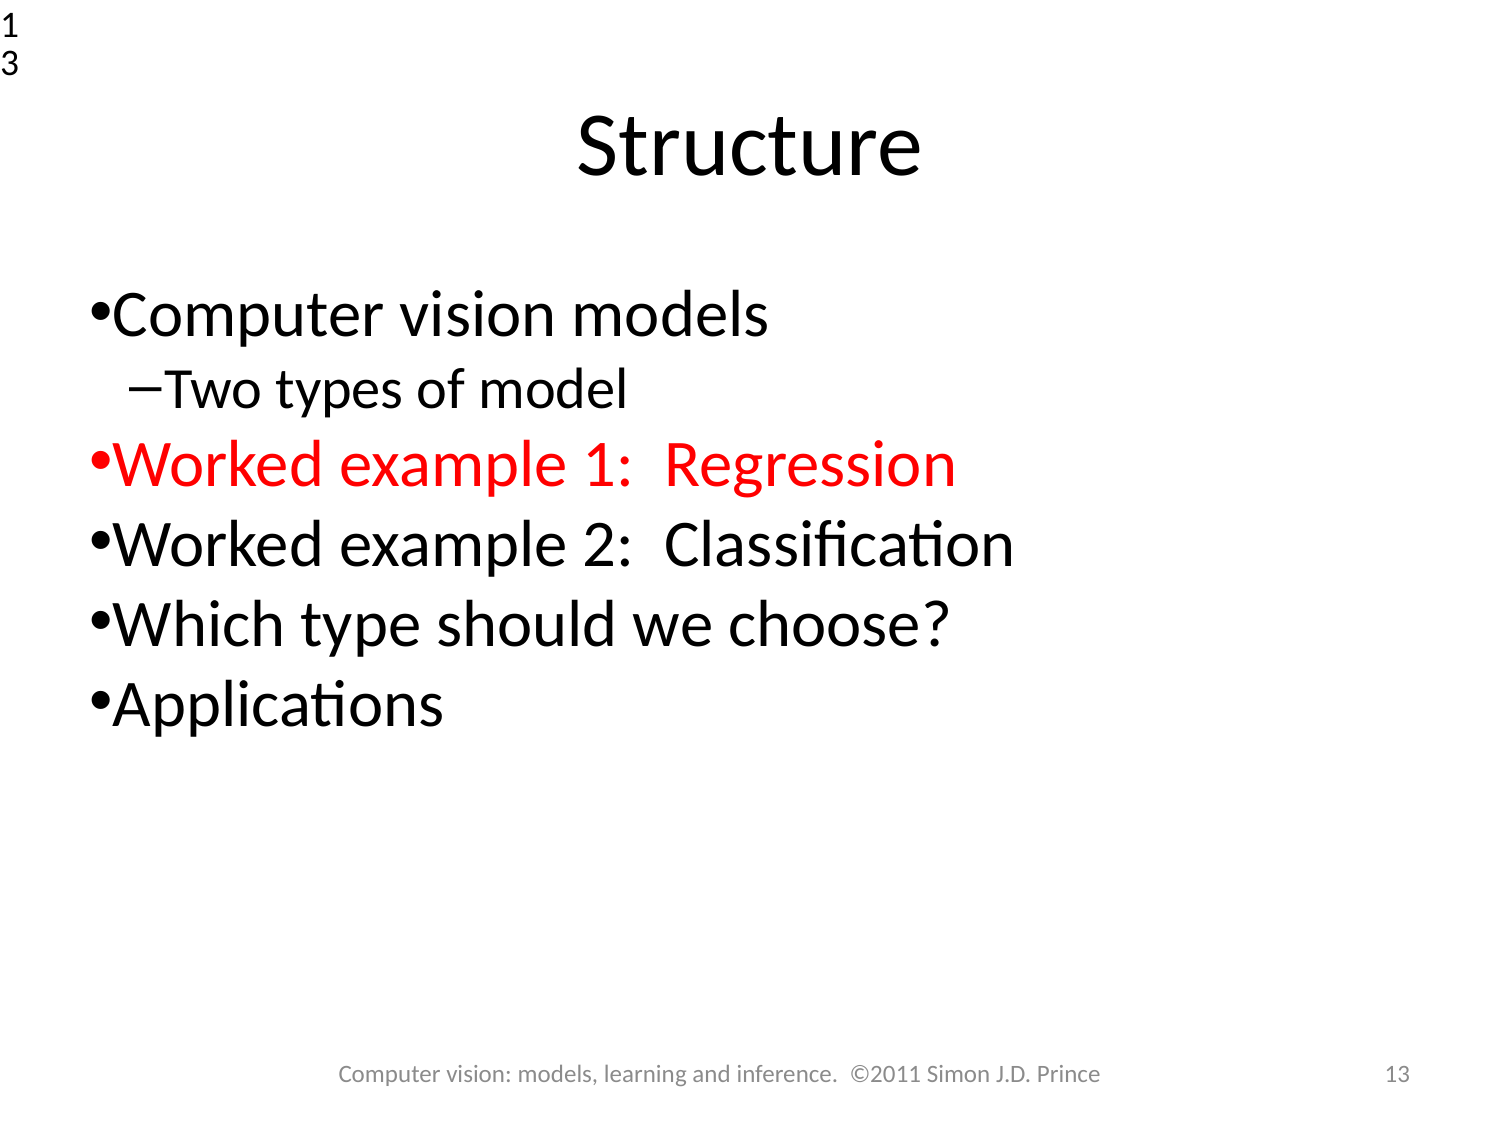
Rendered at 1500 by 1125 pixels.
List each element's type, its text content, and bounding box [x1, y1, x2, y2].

text_box Computer vision models Two types of model Worked example 1: Regression Worked example 2: Classification Which type should we choose? Applications [75, 262, 1425, 1005]
text_box Computer vision: models, learning and inference. ©2011 Simon J.D. Prince [301, 1042, 1140, 1103]
text_box 13 [1140, 1042, 1425, 1103]
text_box Structure [75, 45, 1425, 233]
